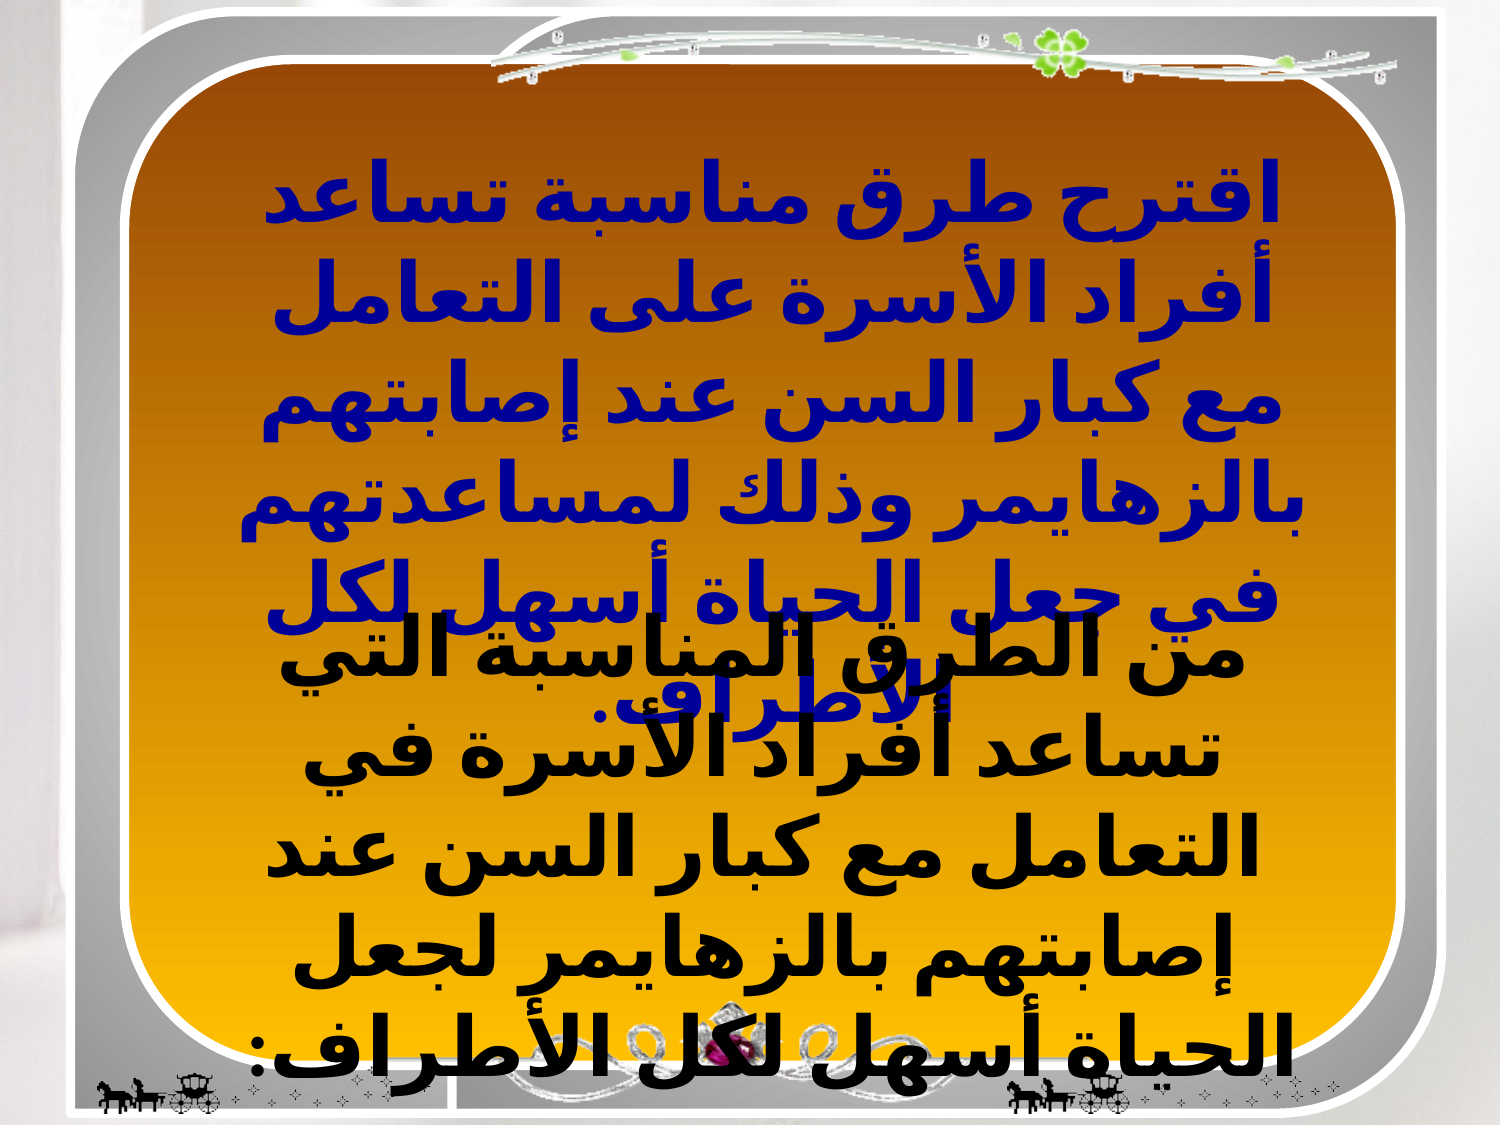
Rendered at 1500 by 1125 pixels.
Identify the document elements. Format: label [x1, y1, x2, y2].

text_box [70, 11, 1442, 1114]
picture [0, 0, 1500, 1125]
